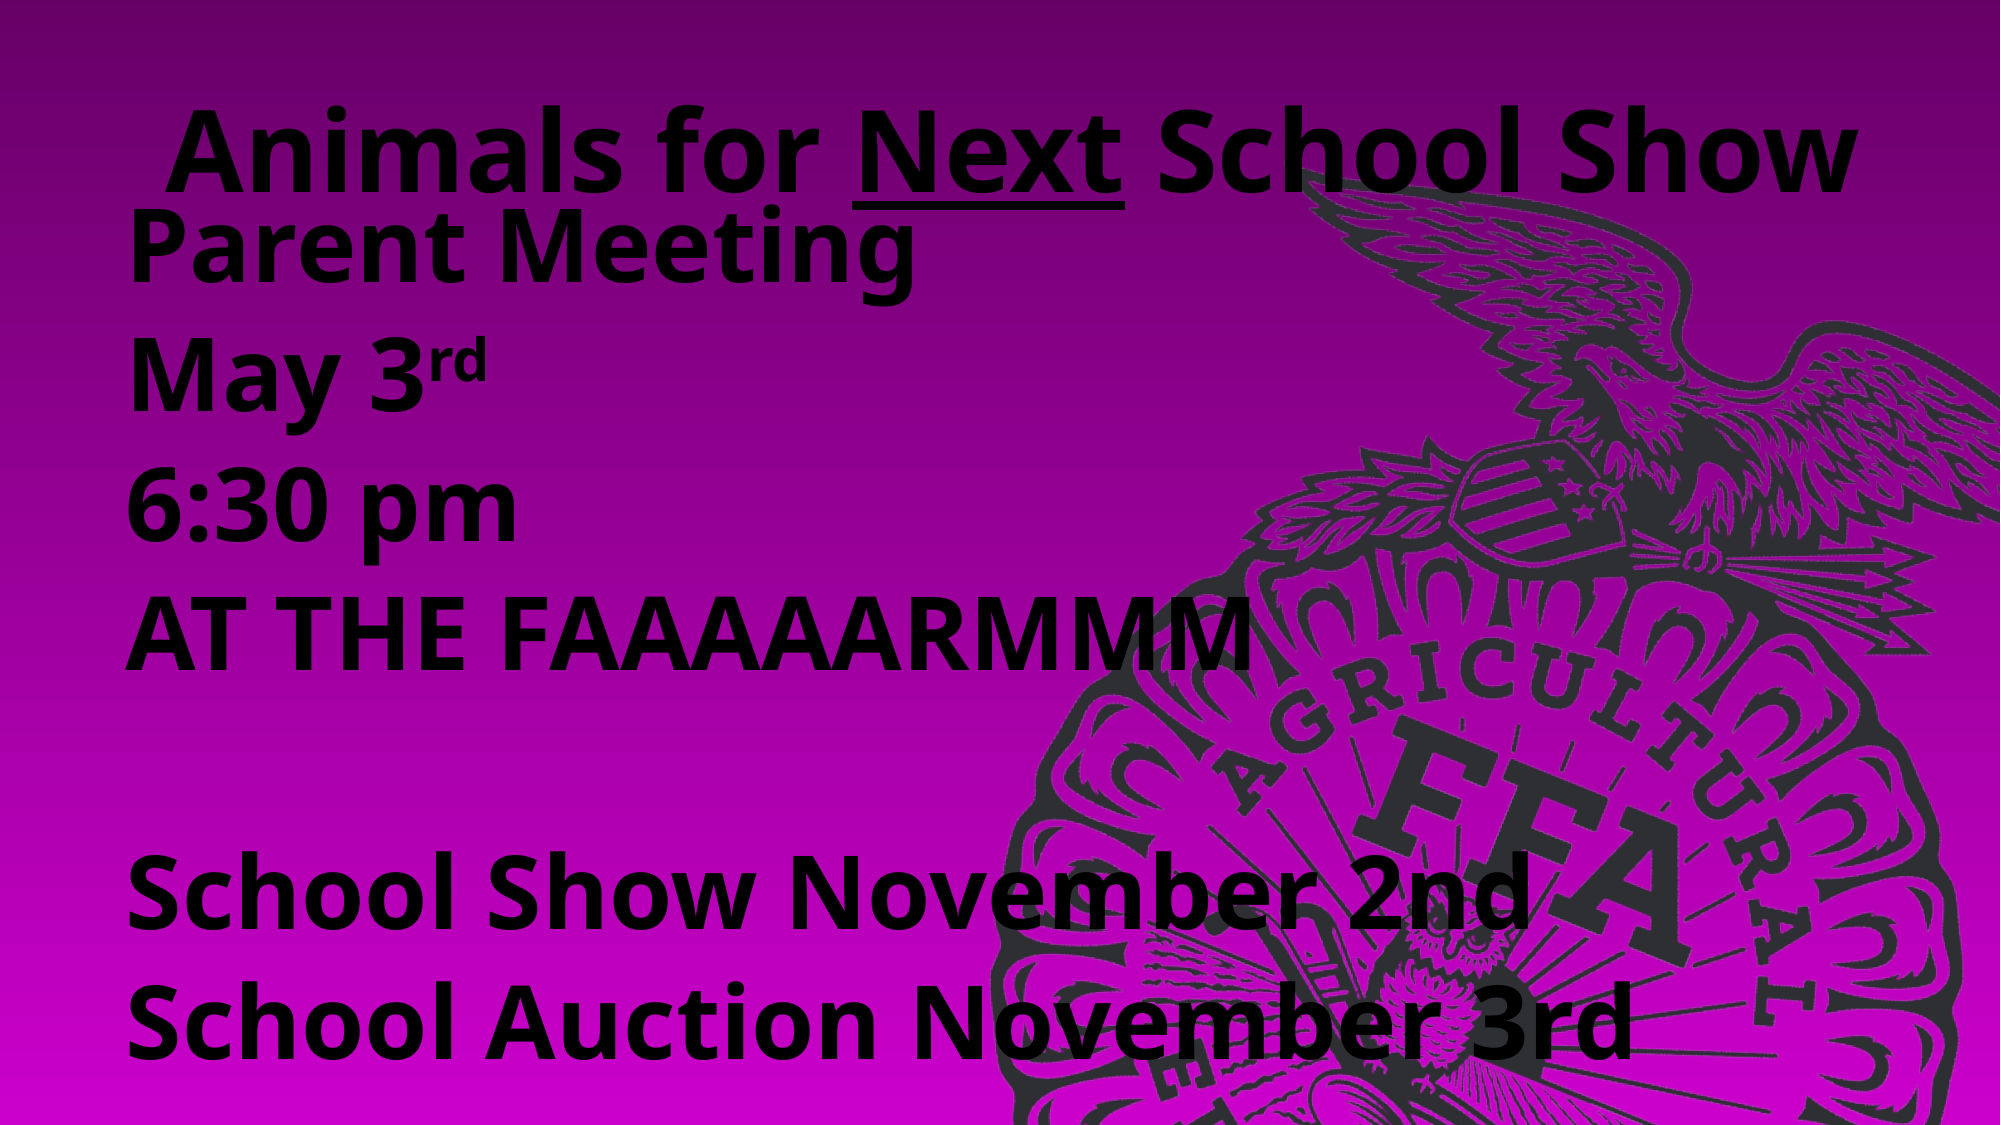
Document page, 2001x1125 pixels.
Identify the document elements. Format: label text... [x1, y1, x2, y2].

title Animals for Next School Show [150, 47, 1876, 265]
picture [861, 56, 2000, 1125]
list Parent Meeting May 3rd 6:30 pm AT THE FAAAAARMMM School Show November 2nd School Auction November 3rd [110, 186, 861, 1098]
